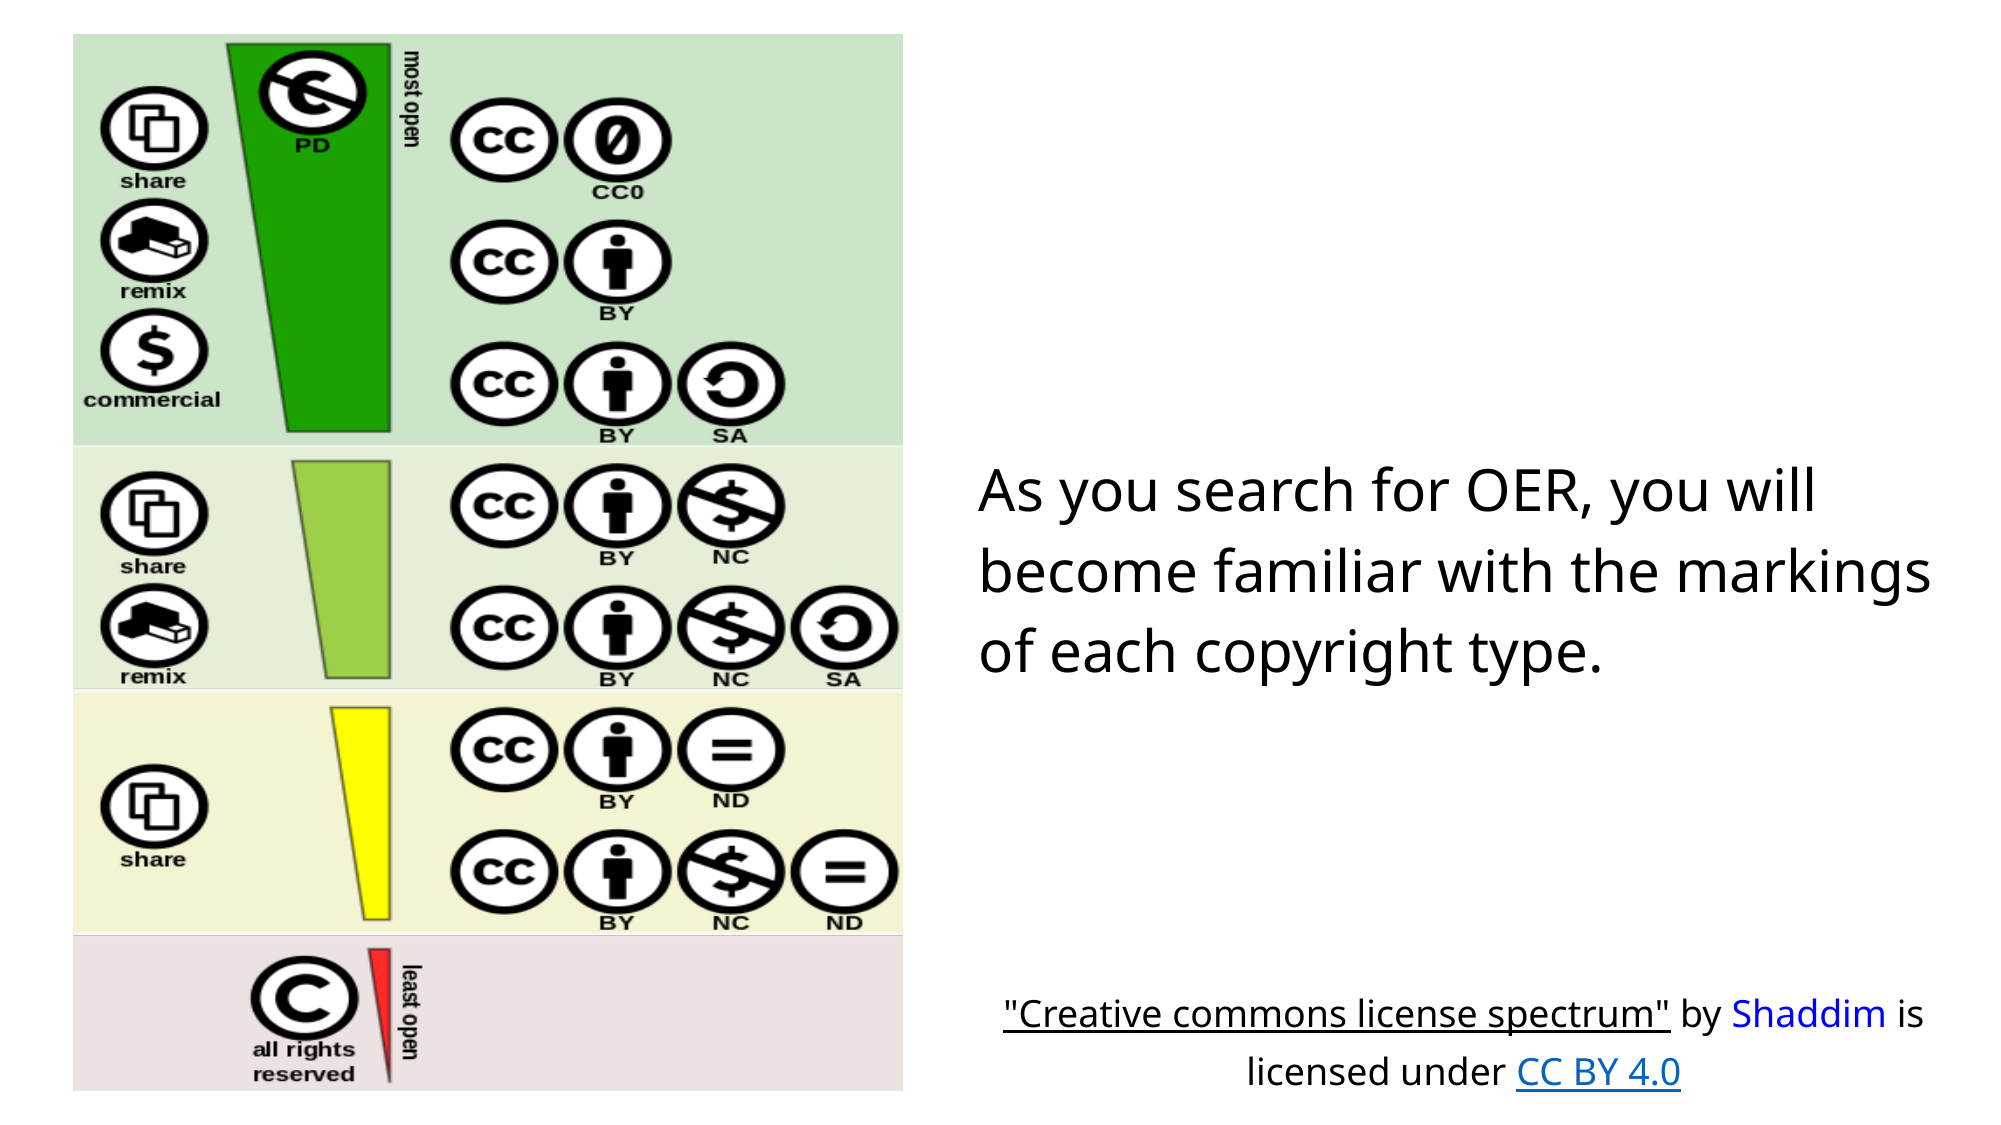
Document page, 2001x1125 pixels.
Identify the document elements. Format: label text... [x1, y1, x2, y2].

text_box As you search for OER, you will become familiar with the markings of each copyright type. [964, 435, 1964, 692]
text_box "Creative commons license spectrum" by Shaddim is licensed under CC BY 4.0 [964, 974, 1964, 1107]
picture [73, 34, 903, 1091]
